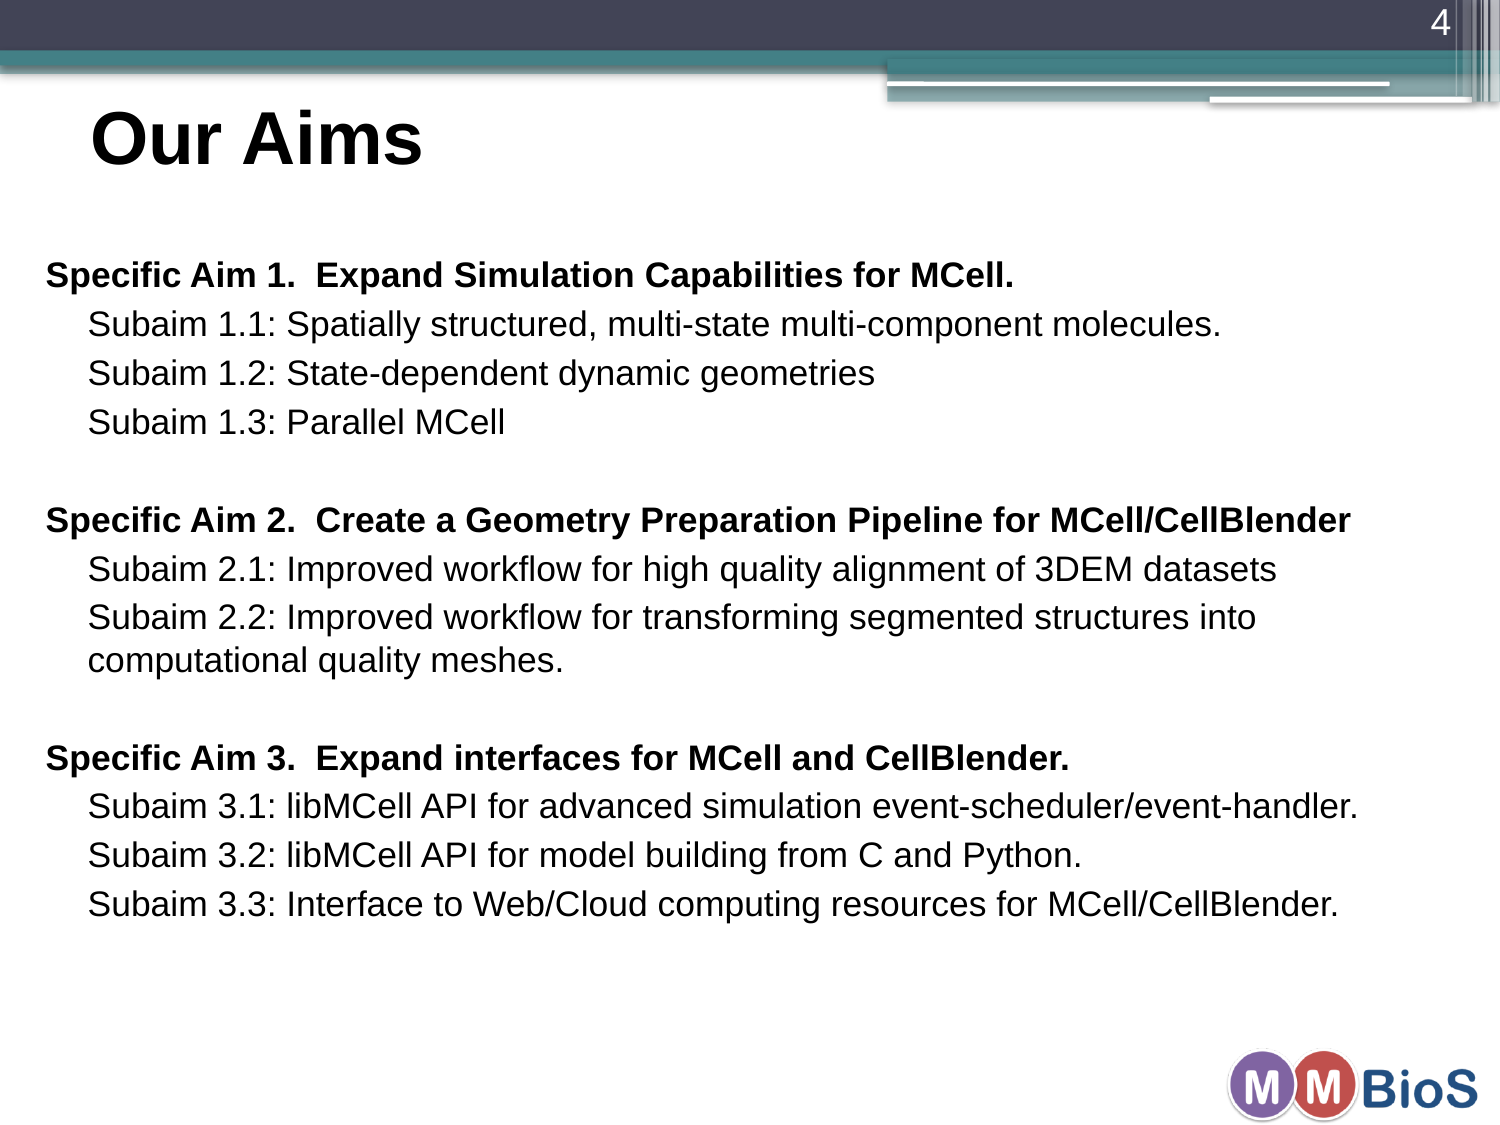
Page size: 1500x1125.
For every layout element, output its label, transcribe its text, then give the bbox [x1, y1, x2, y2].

title Our Aims [75, 75, 1425, 196]
list Specific Aim 1. Expand Simulation Capabilities for MCell. Subaim 1.1: Spatially structured, multi-state multi-component molecules. Subaim 1.2: State-dependent dynamic geometries Subaim 1.3: Parallel MCell Specific Aim 2. Create a Geometry Preparation Pipeline for MCell/CellBlender Subaim 2.1: Improved workflow for high quality alignment of 3DEM datasets Subaim 2.2: Improved workflow for transforming segmented structures into computational quality meshes. Specific Aim 3. Expand interfaces for MCell and CellBlender. Subaim 3.1: libMCell API for advanced simulation event-scheduler/event-handler. Subaim 3.2: libMCell API for model building from C and Python. Subaim 3.3: Interface to Web/Cloud computing resources for MCell/CellBlender. [12, 237, 1488, 963]
slide_number 4 [1341, 0, 1466, 50]
picture [1224, 1046, 1488, 1125]
